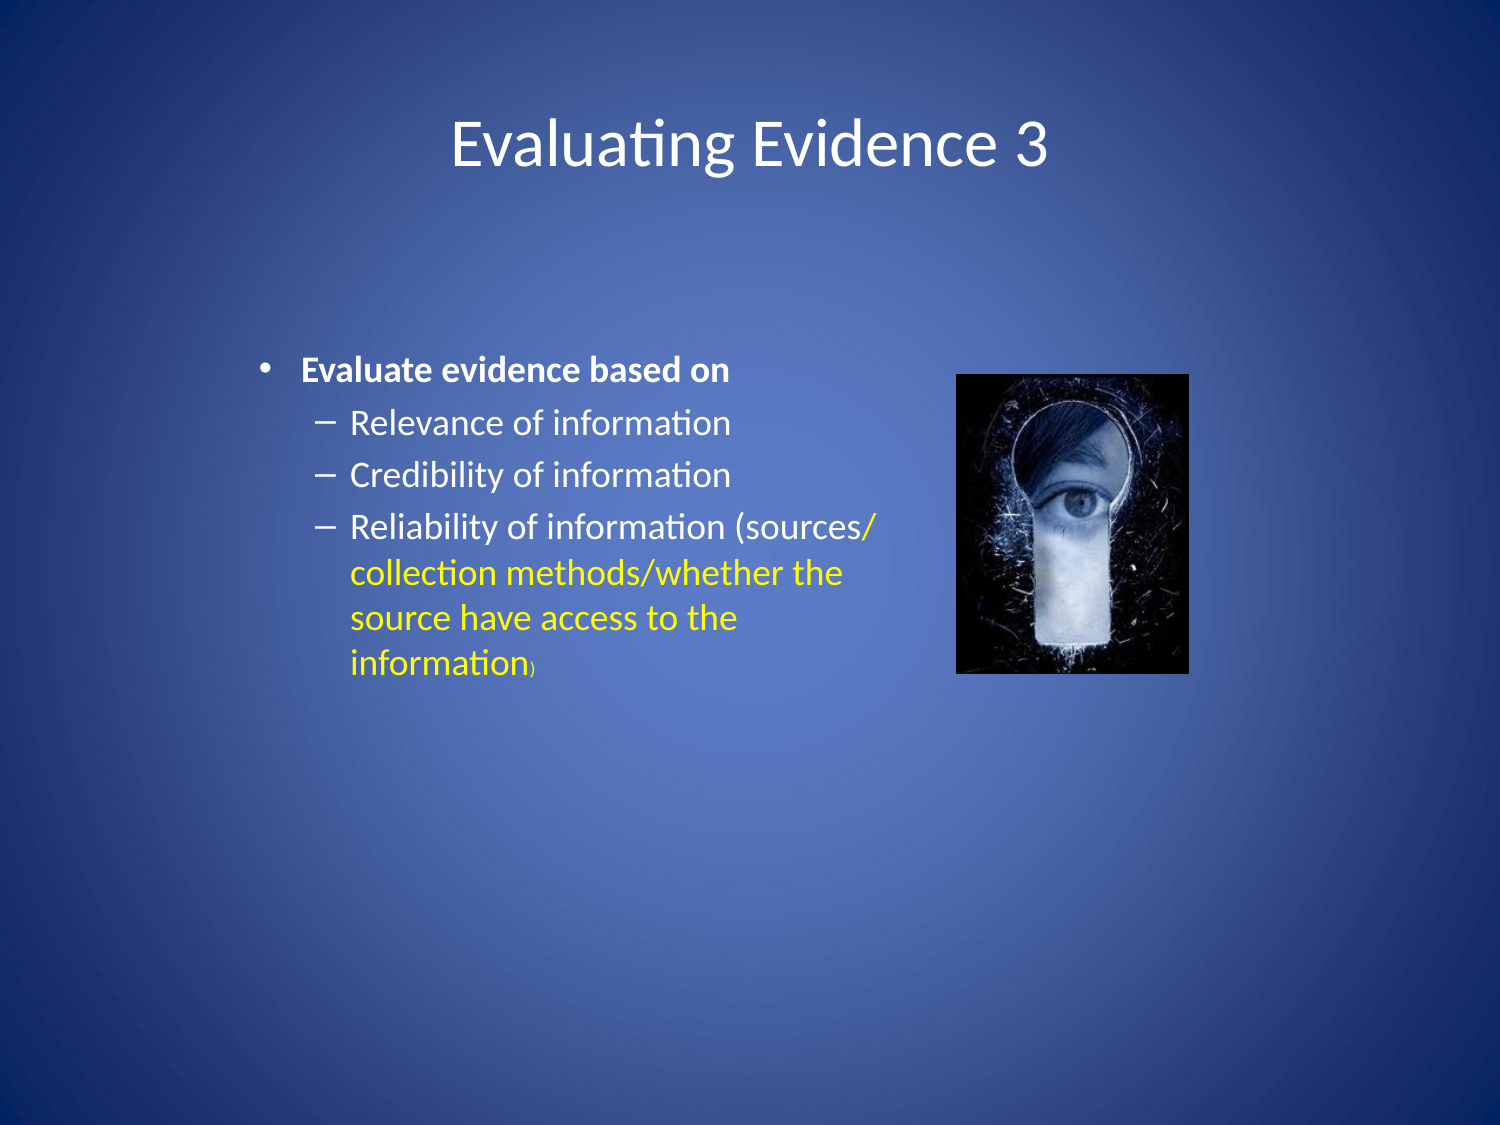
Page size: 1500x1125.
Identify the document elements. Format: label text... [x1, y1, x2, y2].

list Evaluate evidence based on Relevance of information Credibility of information Reliability of information (sources/ collection methods/whether the source have access to the information) [243, 337, 901, 895]
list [956, 374, 1189, 674]
title Evaluating Evidence 3 [75, 45, 1425, 233]
picture [0, 0, 1500, 1125]
